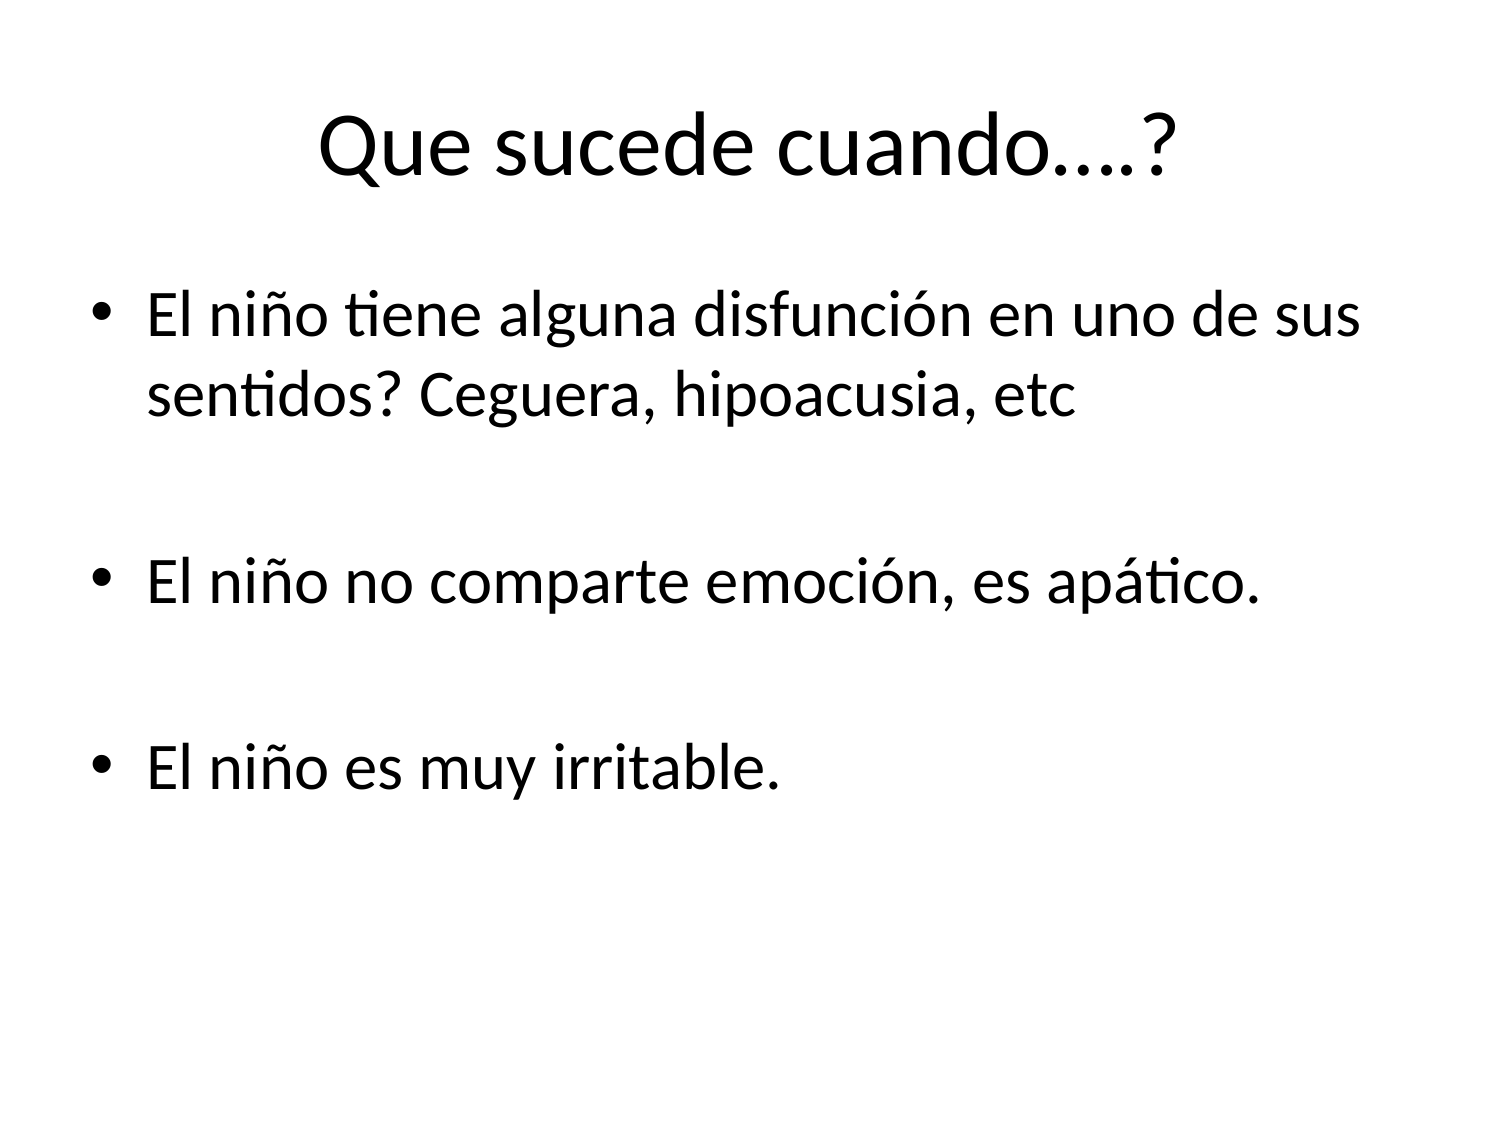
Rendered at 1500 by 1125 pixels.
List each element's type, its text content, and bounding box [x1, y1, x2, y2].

list El niño tiene alguna disfunción en uno de sus sentidos? Ceguera, hipoacusia, etc El niño no comparte emoción, es apático. El niño es muy irritable. [75, 262, 1425, 1005]
title Que sucede cuando….? [75, 45, 1425, 233]
